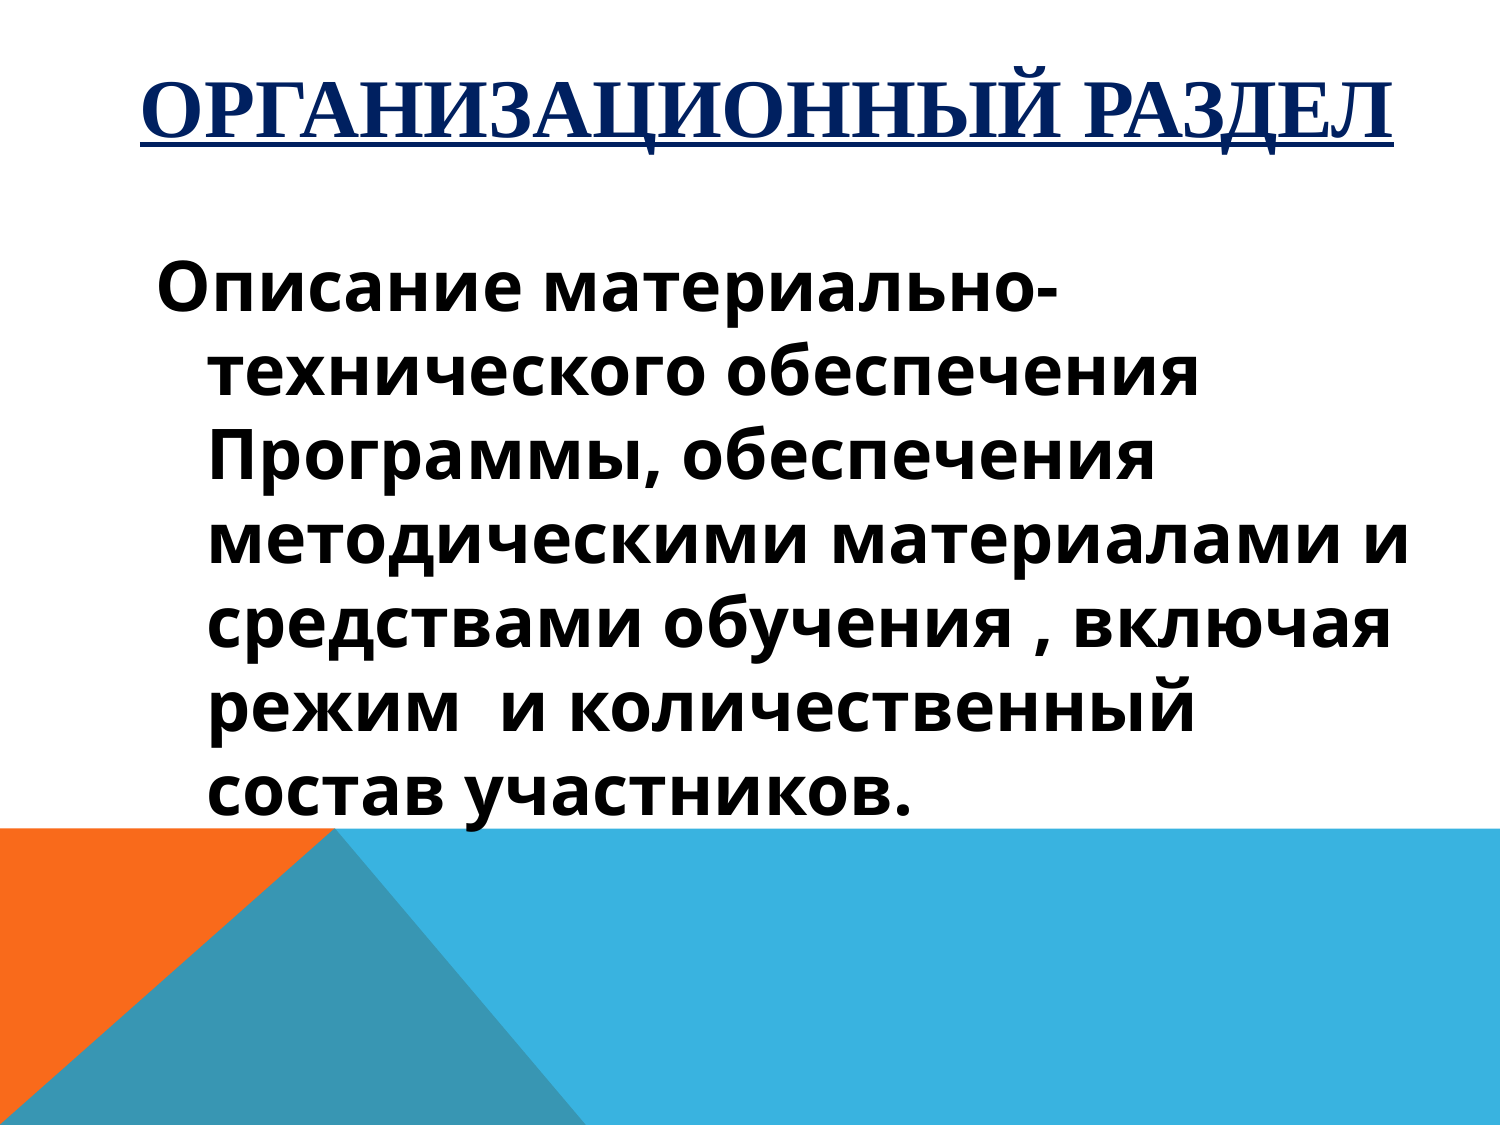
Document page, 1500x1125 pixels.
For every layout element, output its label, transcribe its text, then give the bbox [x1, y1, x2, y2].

text_box ОРГАНИЗАЦИОННЫЙ РАЗДЕЛ [82, 46, 1453, 162]
list Описание материально-технического обеспечения Программы, обеспечения методическими материалами и средствами обучения , включая режим и количественный состав участников. [140, 234, 1461, 891]
